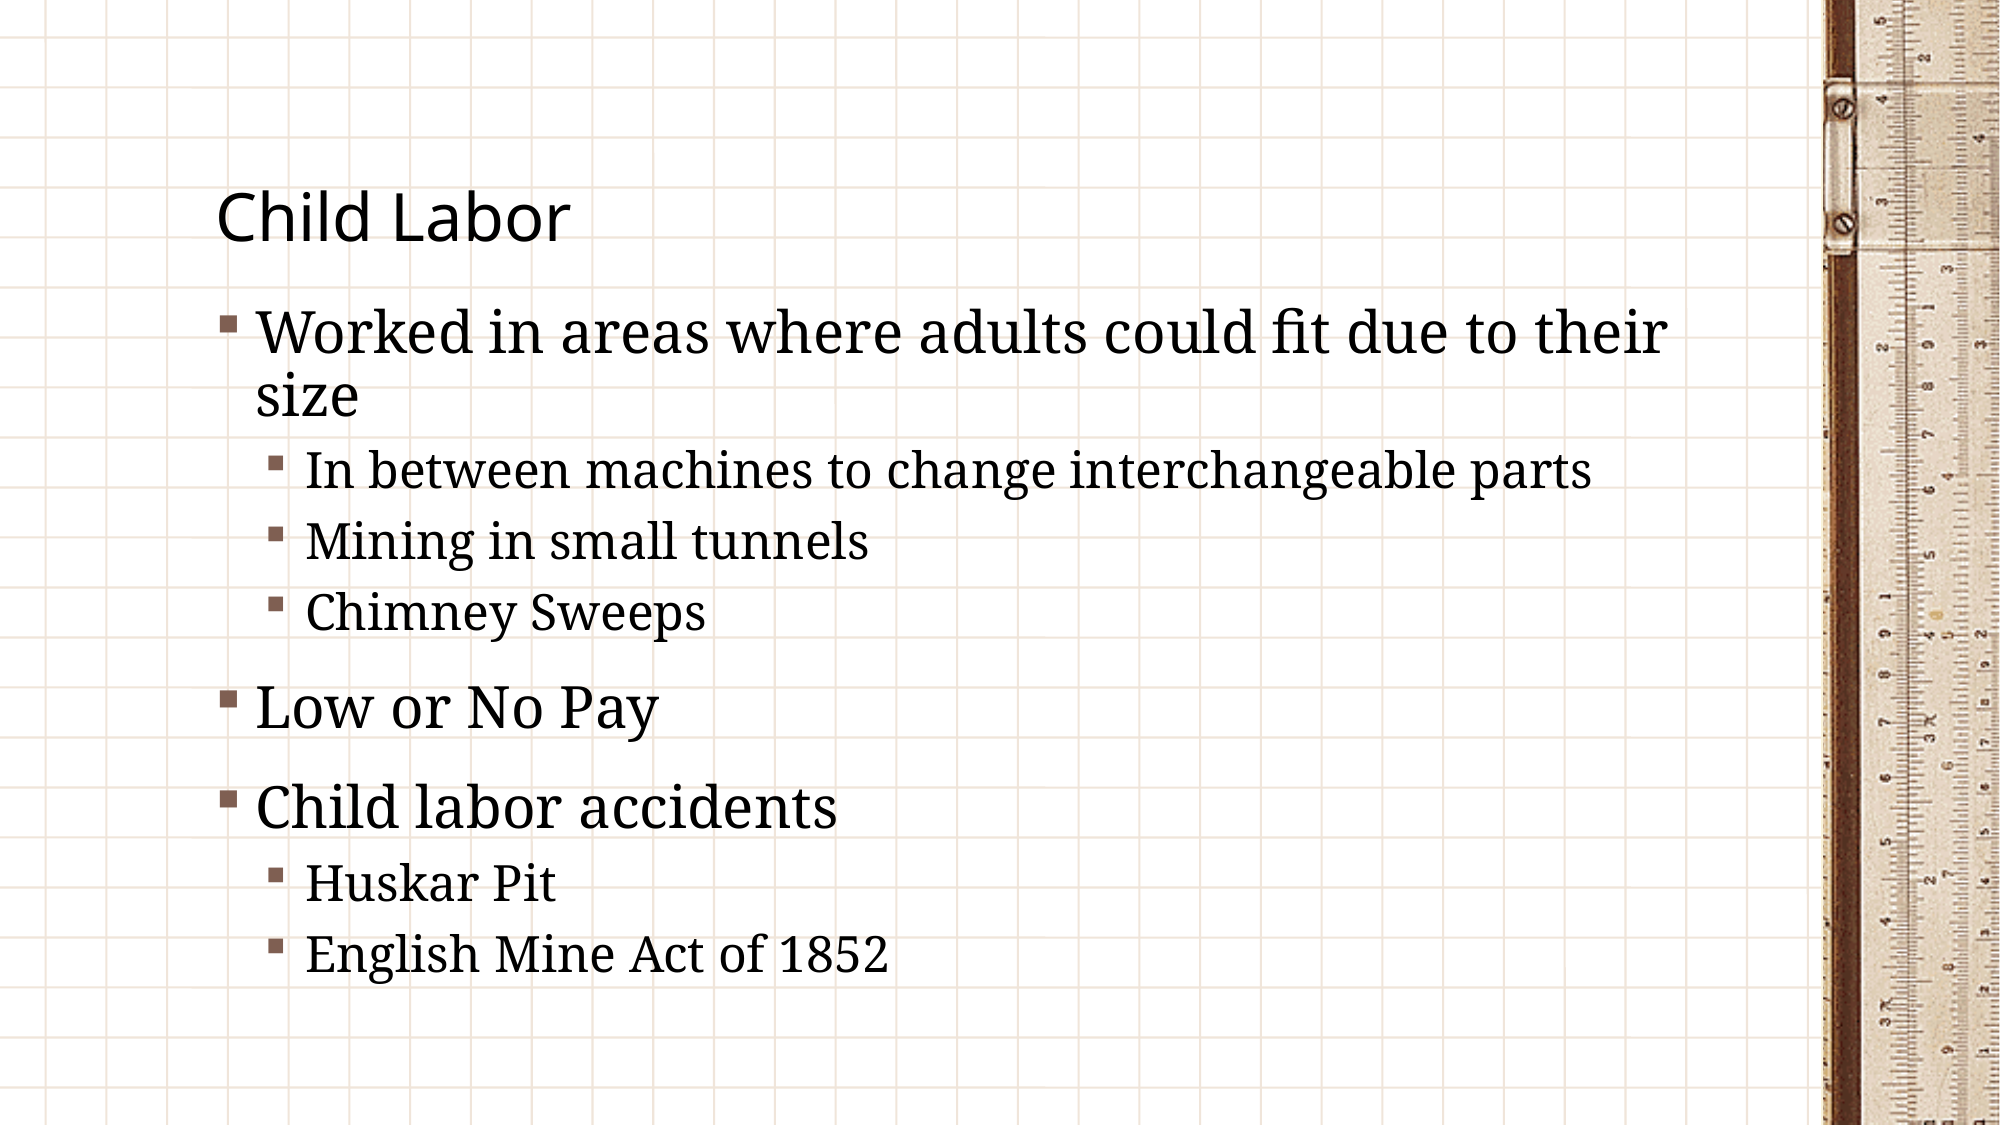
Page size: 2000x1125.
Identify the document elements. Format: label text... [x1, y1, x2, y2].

list Worked in areas where adults could fit due to their size In between machines to change interchangeable parts Mining in small tunnels Chimney Sweeps Low or No Pay Child labor accidents Huskar Pit English Mine Act of 1852 [199, 295, 1800, 996]
title Child Labor [199, 70, 1800, 263]
picture [1823, 0, 2000, 1125]
